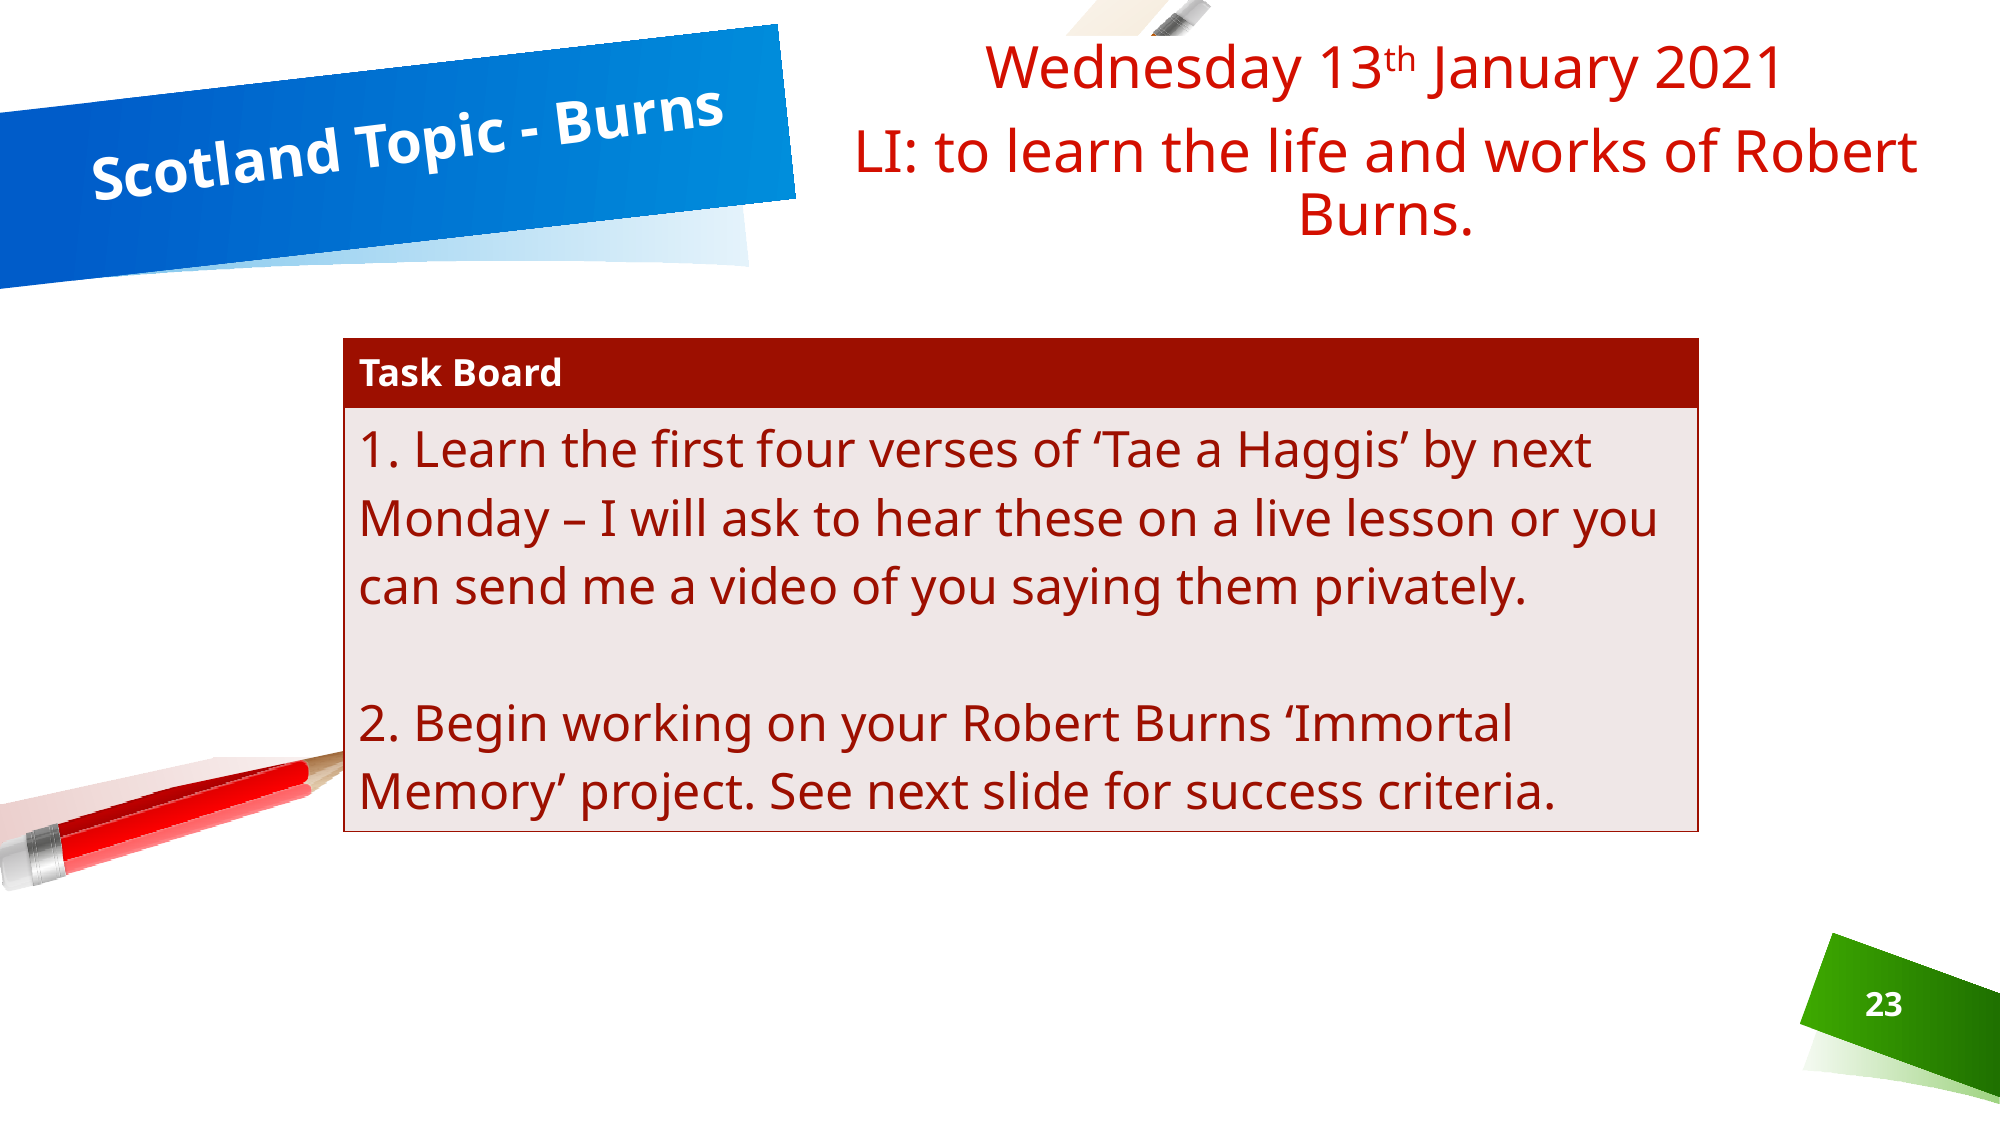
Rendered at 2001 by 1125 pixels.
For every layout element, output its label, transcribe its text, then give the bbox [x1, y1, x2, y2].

list Wednesday 13th January 2021 LI: to learn the life and works of Robert Burns. [815, 35, 1958, 252]
picture [1095, 0, 1217, 35]
slide_number 23 [1831, 975, 1937, 1036]
table_cell 1. Learn the first four verses of ‘Tae a Haggis’ by next Monday – I will ask to hear these on a live lesson or you can send me a video of you saying them privately. 2. Begin working on your Robert Burns ‘Immortal Memory’ project. See next slide for success criteria. [345, 408, 1697, 831]
picture [0, 751, 343, 894]
table_header Task Board [345, 340, 1697, 406]
title Scotland Topic - Burns [46, 61, 788, 366]
